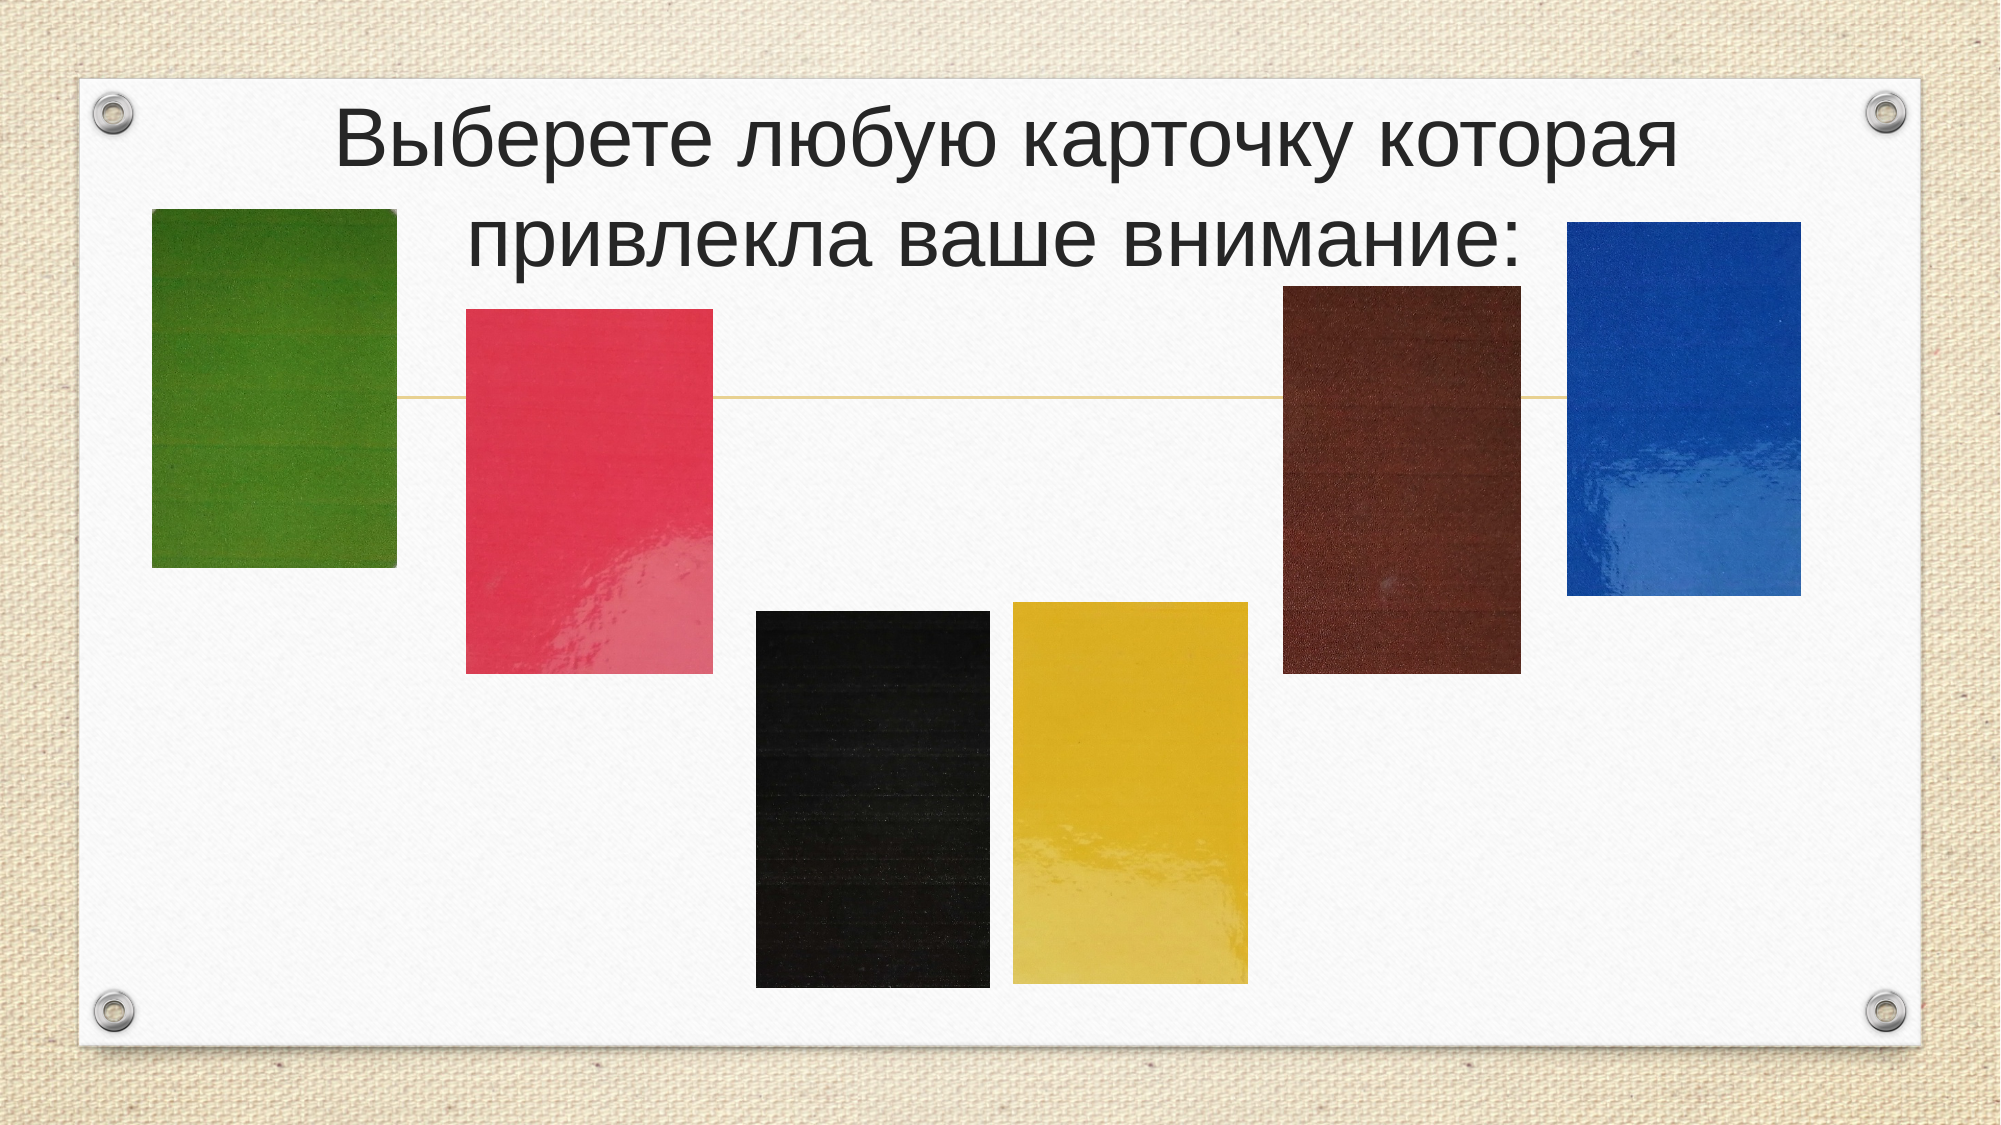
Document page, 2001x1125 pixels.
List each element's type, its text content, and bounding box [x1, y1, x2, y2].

text_box Выберете любую карточку которая привлекла ваше внимание: [216, 75, 1798, 291]
picture [0, 0, 2001, 1125]
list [466, 309, 714, 674]
